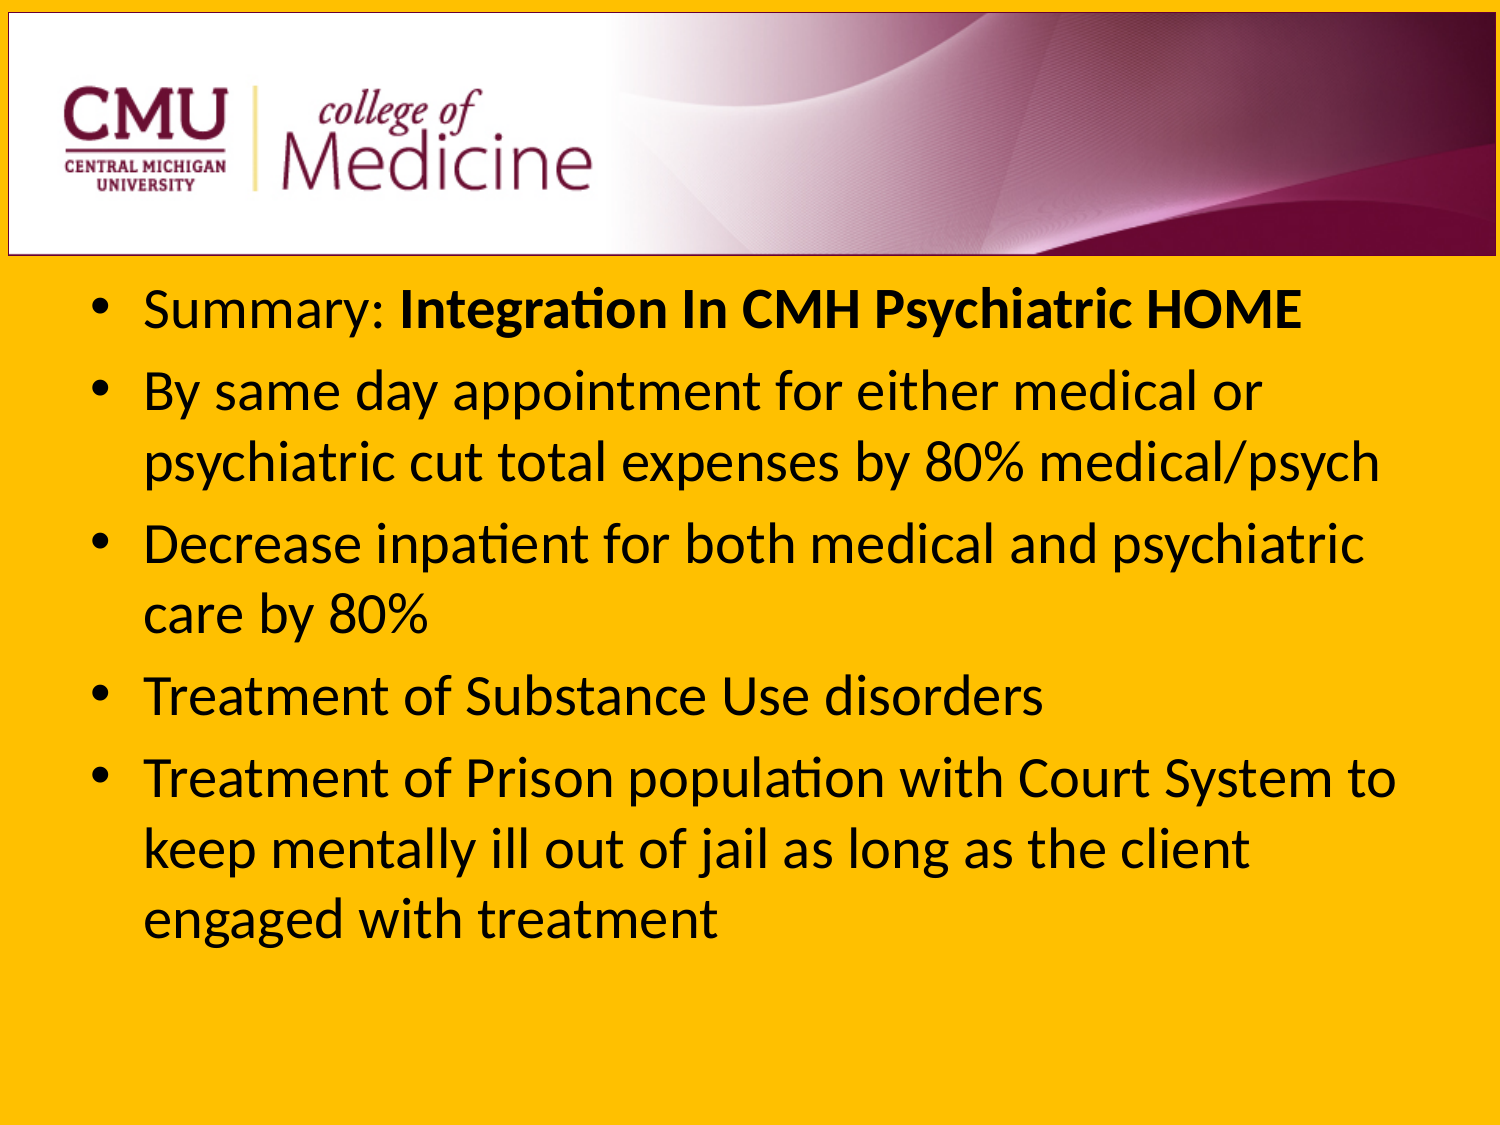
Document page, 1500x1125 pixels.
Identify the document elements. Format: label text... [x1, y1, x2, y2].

list Summary: Integration In CMH Psychiatric HOME By same day appointment for either medical or psychiatric cut total expenses by 80% medical/psych Decrease inpatient for both medical and psychiatric care by 80% Treatment of Substance Use disorders Treatment of Prison population with Court System to keep mentally ill out of jail as long as the client engaged with treatment [75, 264, 1425, 1005]
picture [8, 12, 1497, 256]
